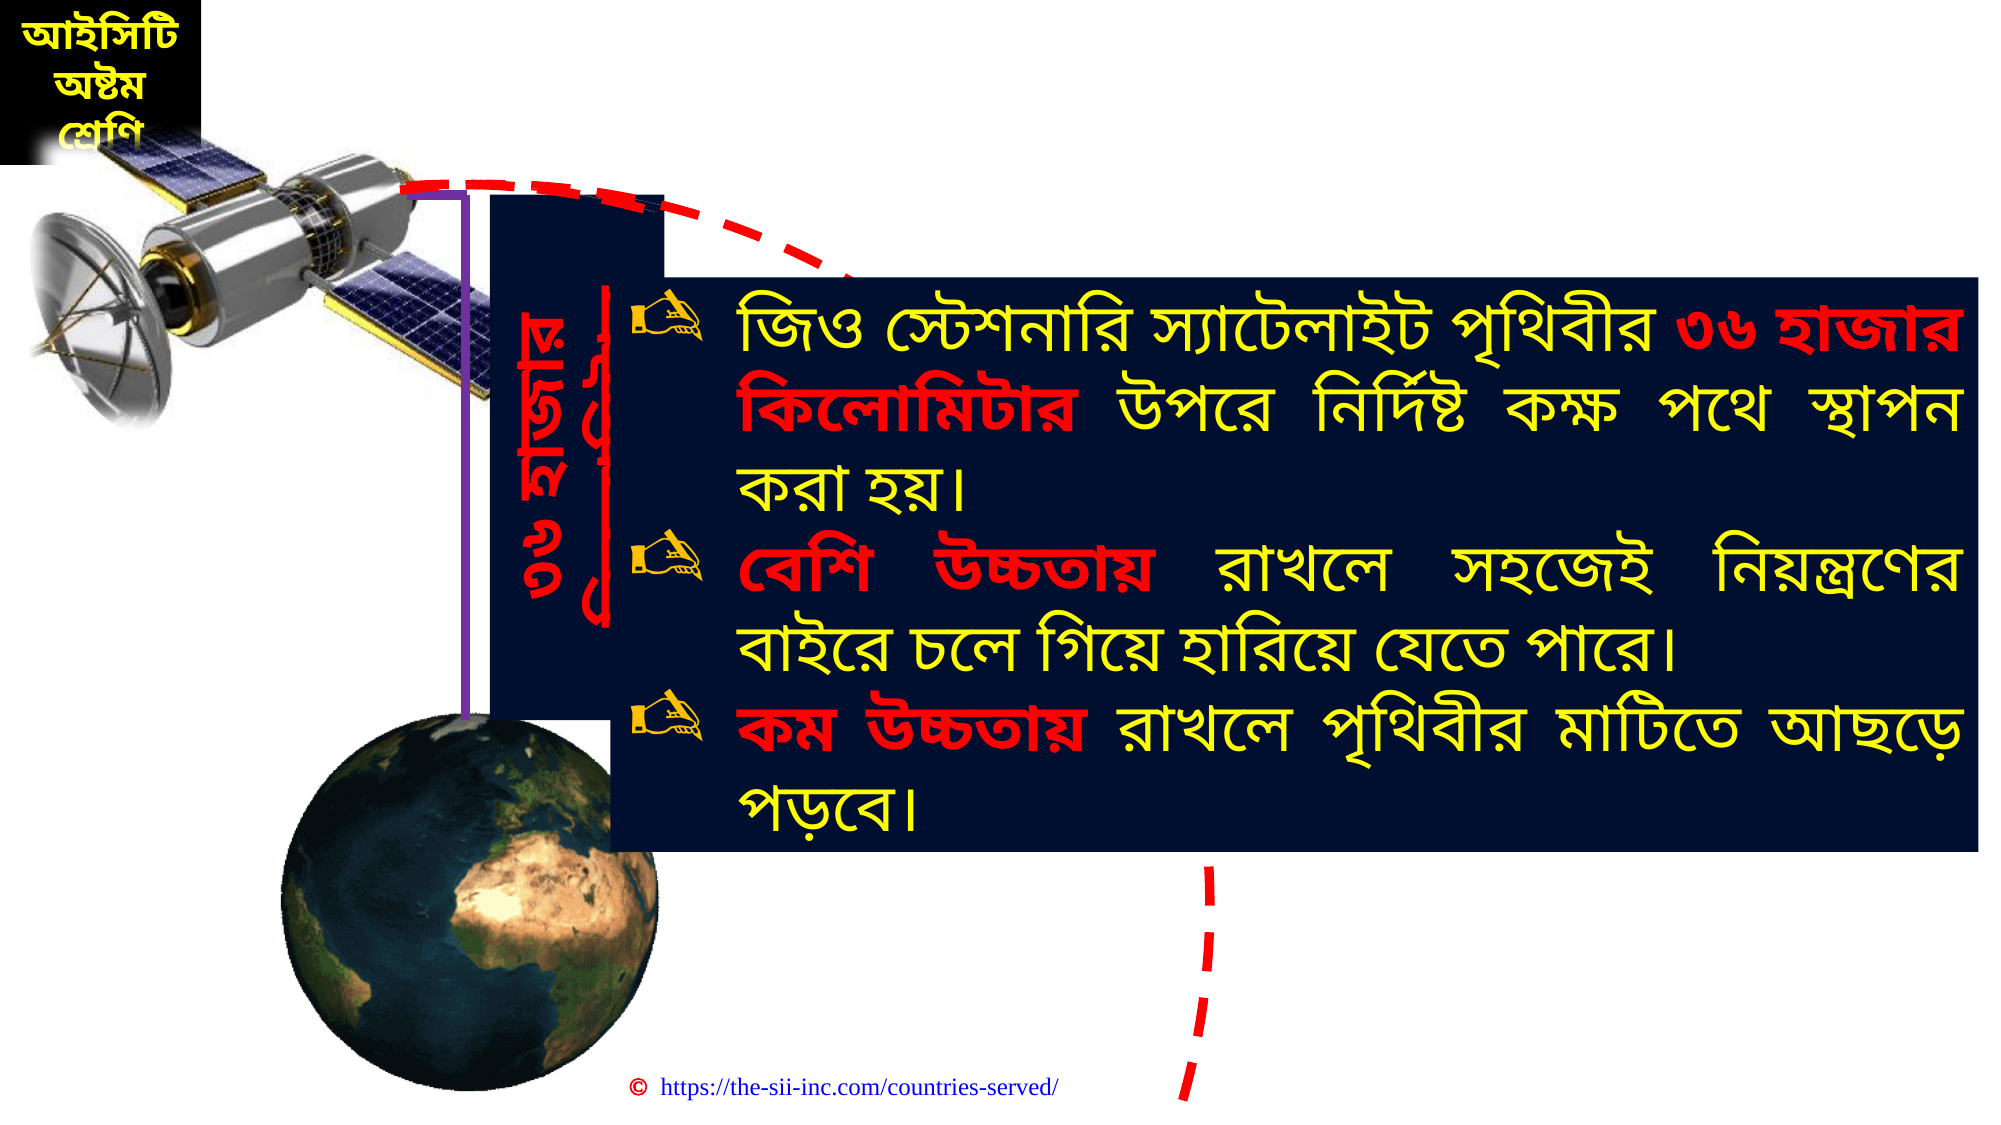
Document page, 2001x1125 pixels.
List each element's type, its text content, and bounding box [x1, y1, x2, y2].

text_box জিও স্টেশনারি স্যাটেলাইট পৃথিবীর ৩৬ হাজার কিলোমিটার উপরে নির্দিষ্ট কক্ষ পথে স্থাপন করা হয়। বেশি উচ্চতায় রাখলে সহজেই নিয়ন্ত্রণের বাইরে চলে গিয়ে হারিয়ে যেতে পারে। কম উচ্চতায় রাখলে পৃথিবীর মাটিতে আছড়ে পড়বে। [1210, 277, 1979, 852]
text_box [0, 184, 1210, 1125]
picture [24, 122, 562, 184]
